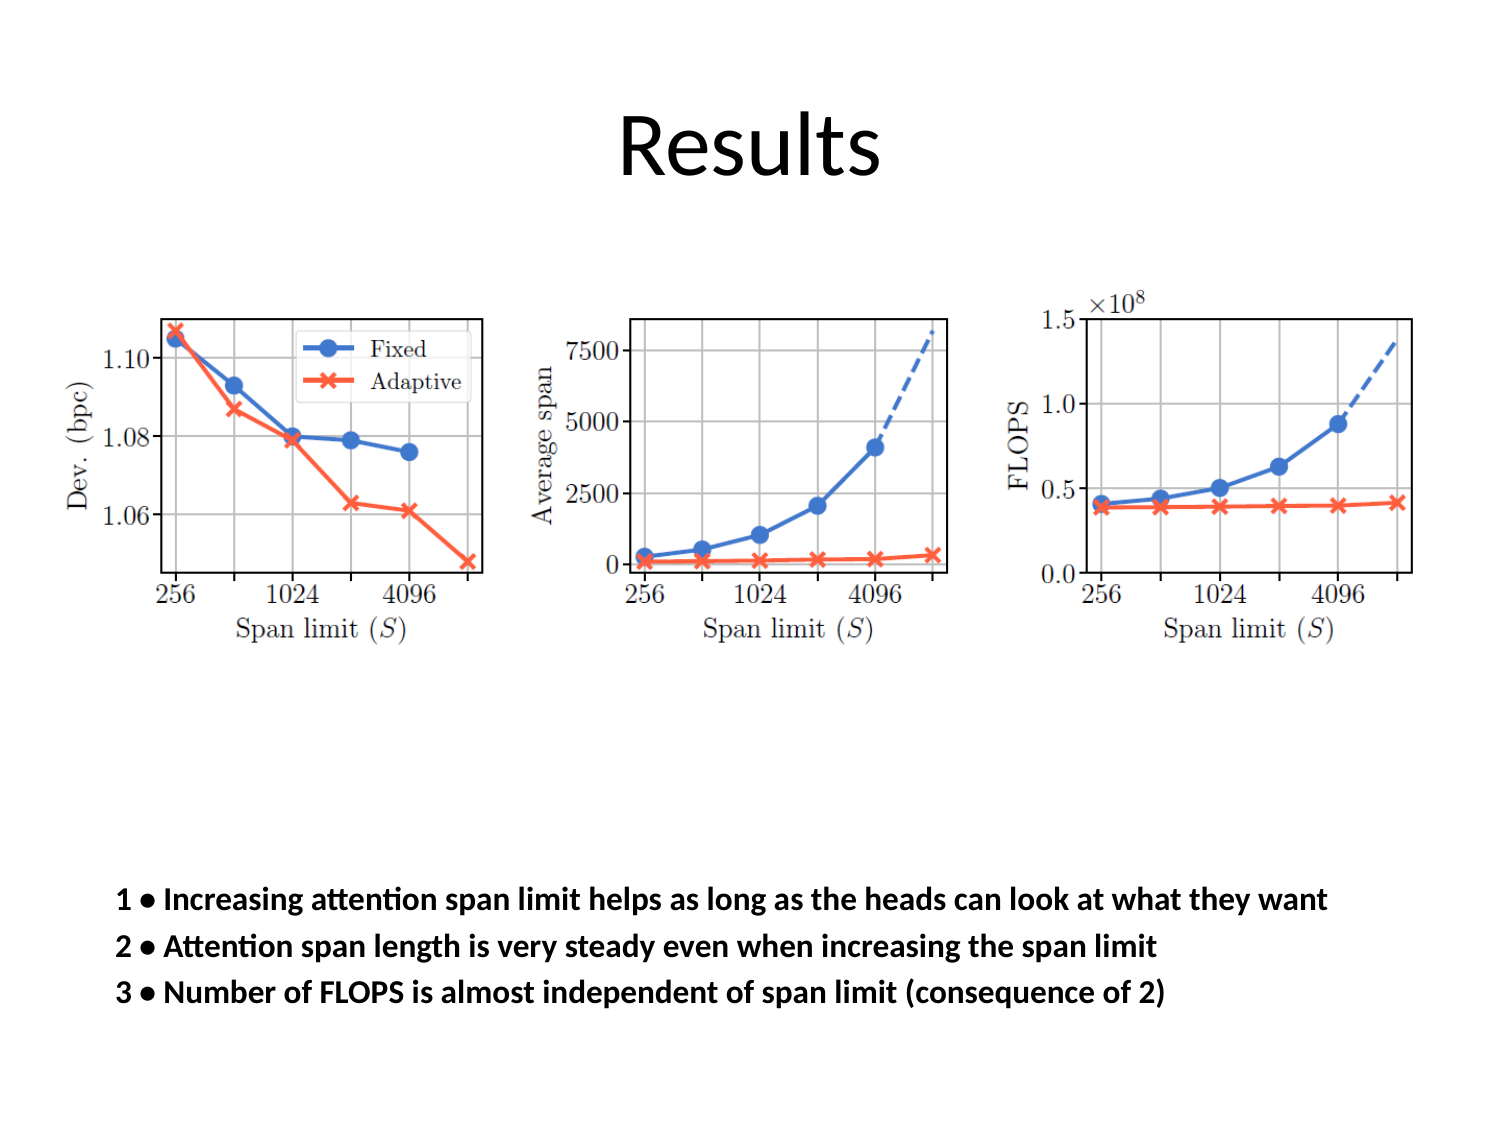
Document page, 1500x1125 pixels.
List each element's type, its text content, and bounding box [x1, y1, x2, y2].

title Results [75, 45, 1425, 233]
text_box 1 • Increasing attention span limit helps as long as the heads can look at what they want 2 • Attention span length is very steady even when increasing the span limit 3 • Number of FLOPS is almost independent of span limit (consequence of 2) [100, 869, 1425, 1024]
picture [29, 266, 1441, 651]
